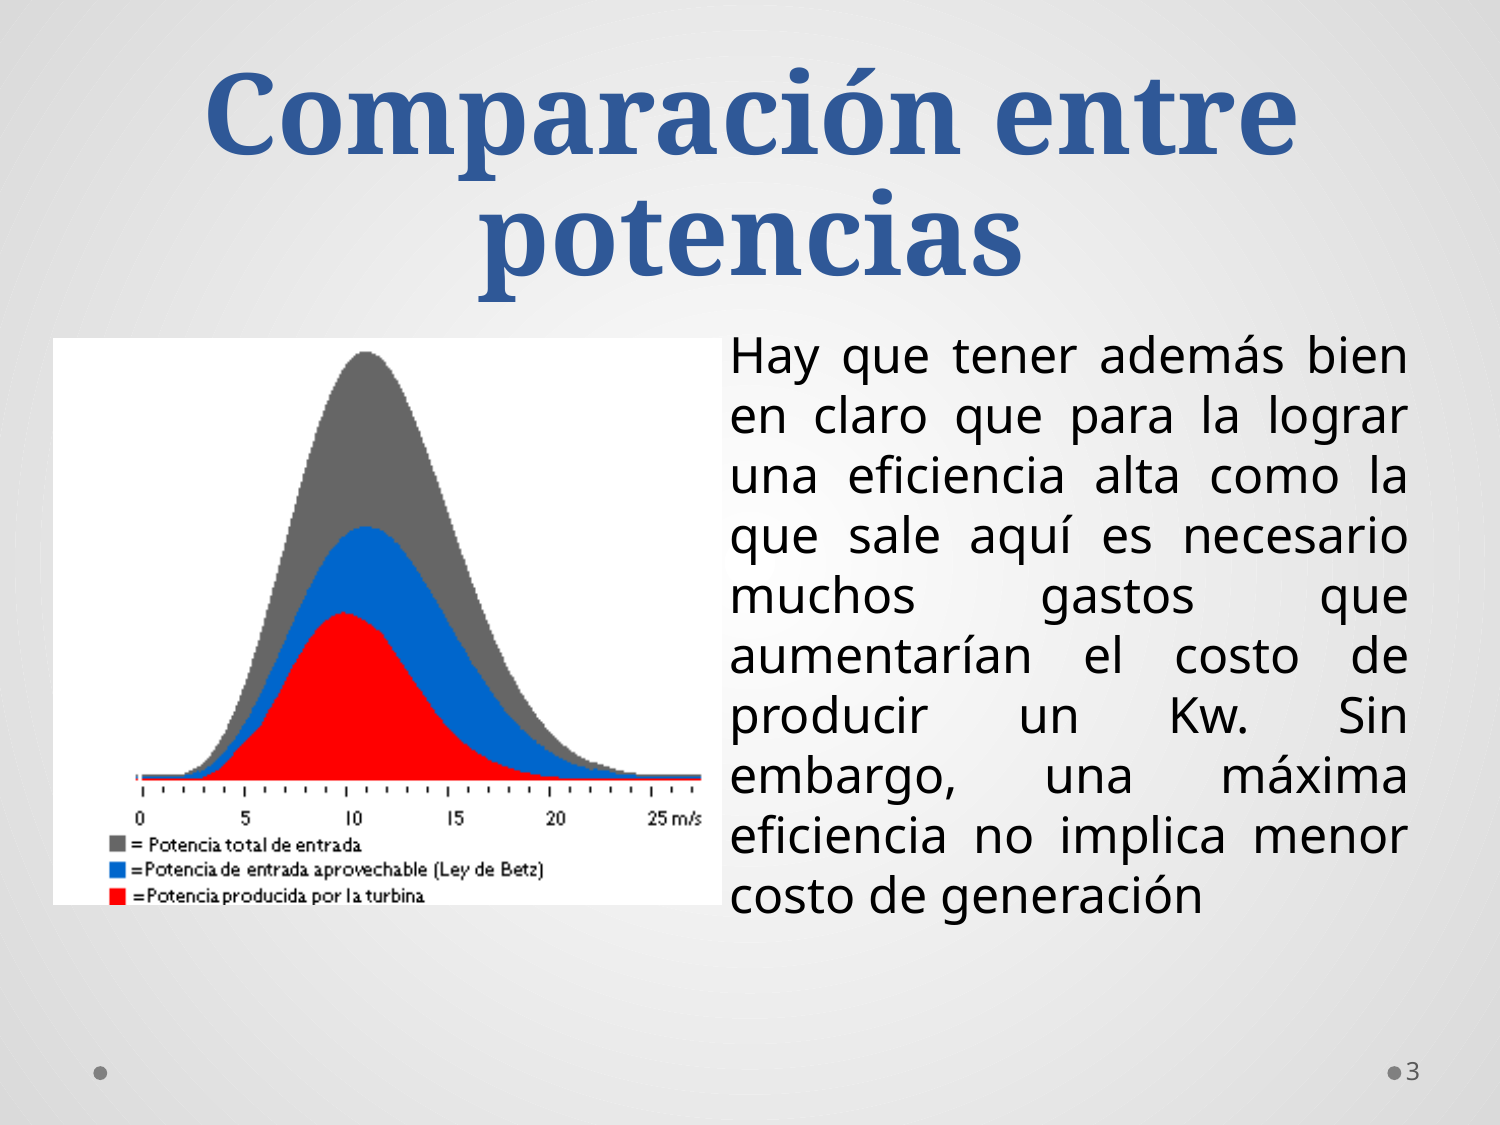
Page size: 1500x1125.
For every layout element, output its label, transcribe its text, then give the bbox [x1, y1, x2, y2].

slide_number 3 [1401, 1042, 1494, 1103]
picture [52, 337, 722, 906]
title Comparación entre potencias [76, 42, 1427, 306]
list Hay que tener además bien en claro que para la lograr una eficiencia alta como la que sale aquí es necesario muchos gastos que aumentarían el costo de producir un Kw. Sin embargo, una máxima eficiencia no implica menor costo de generación [714, 316, 1425, 1059]
